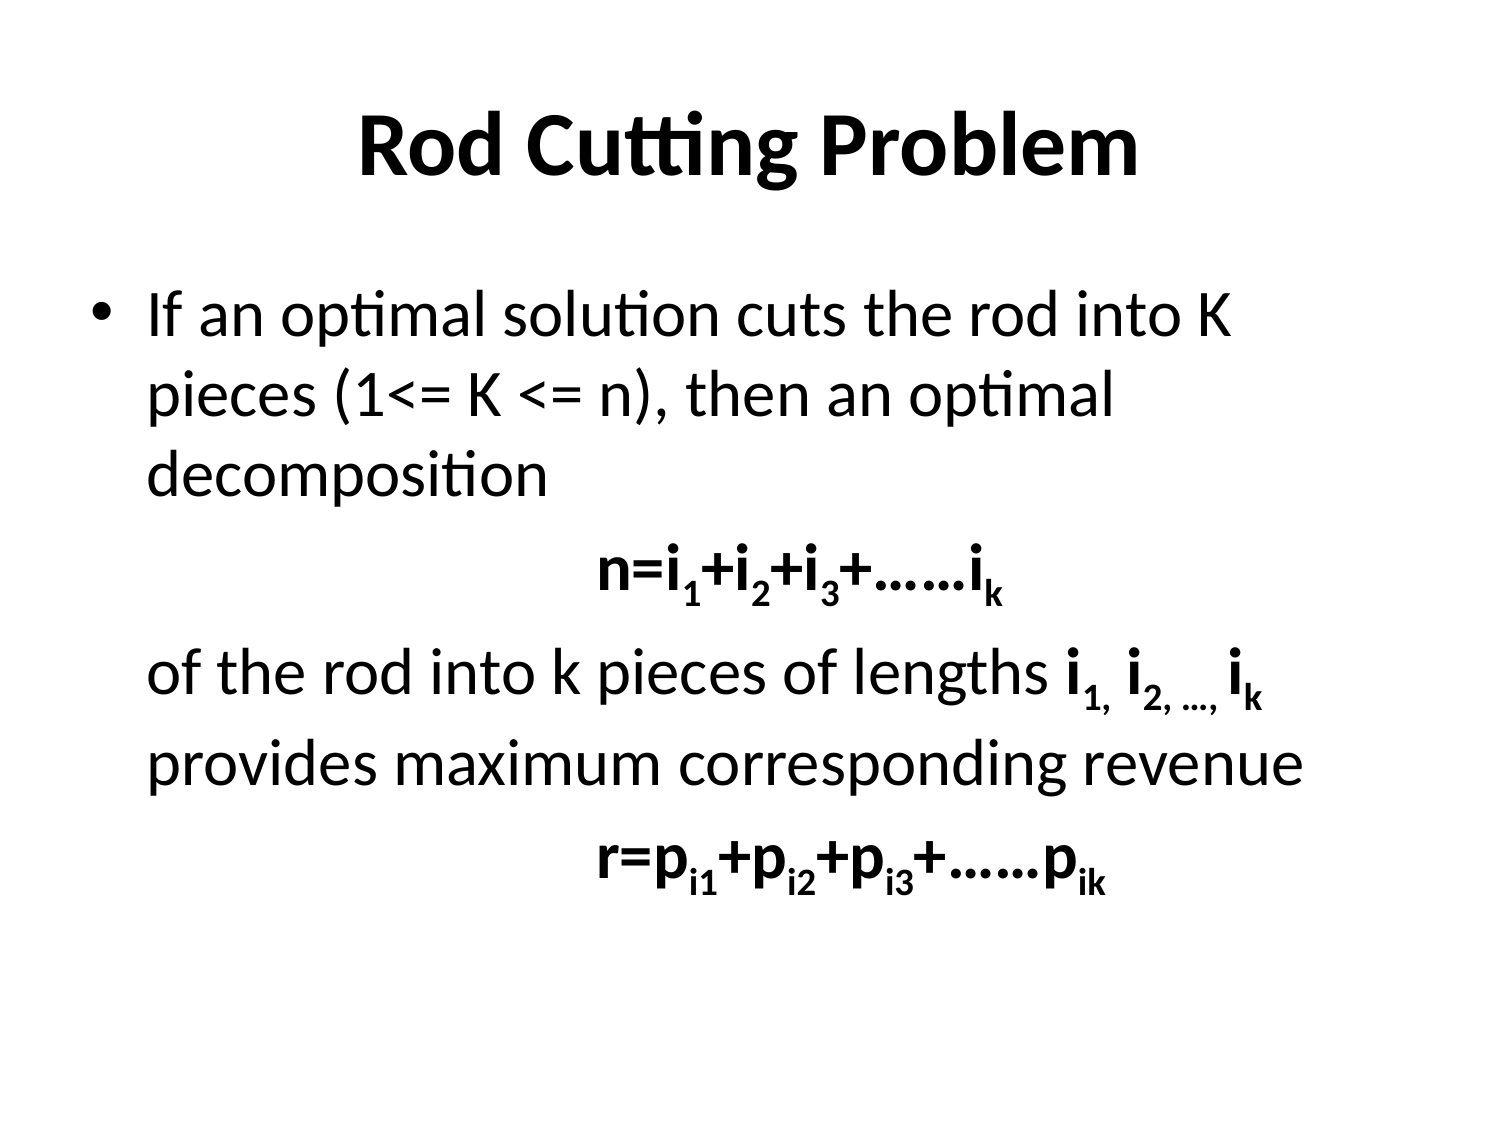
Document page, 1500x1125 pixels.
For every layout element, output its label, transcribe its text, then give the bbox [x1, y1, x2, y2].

title Rod Cutting Problem [75, 45, 1425, 233]
list If an optimal solution cuts the rod into K pieces (1<= K <= n), then an optimal decomposition n=i1+i2+i3+……ik of the rod into k pieces of lengths i1, i2, …, ik provides maximum corresponding revenue r=pi1+pi2+pi3+……pik [75, 262, 1425, 1005]
